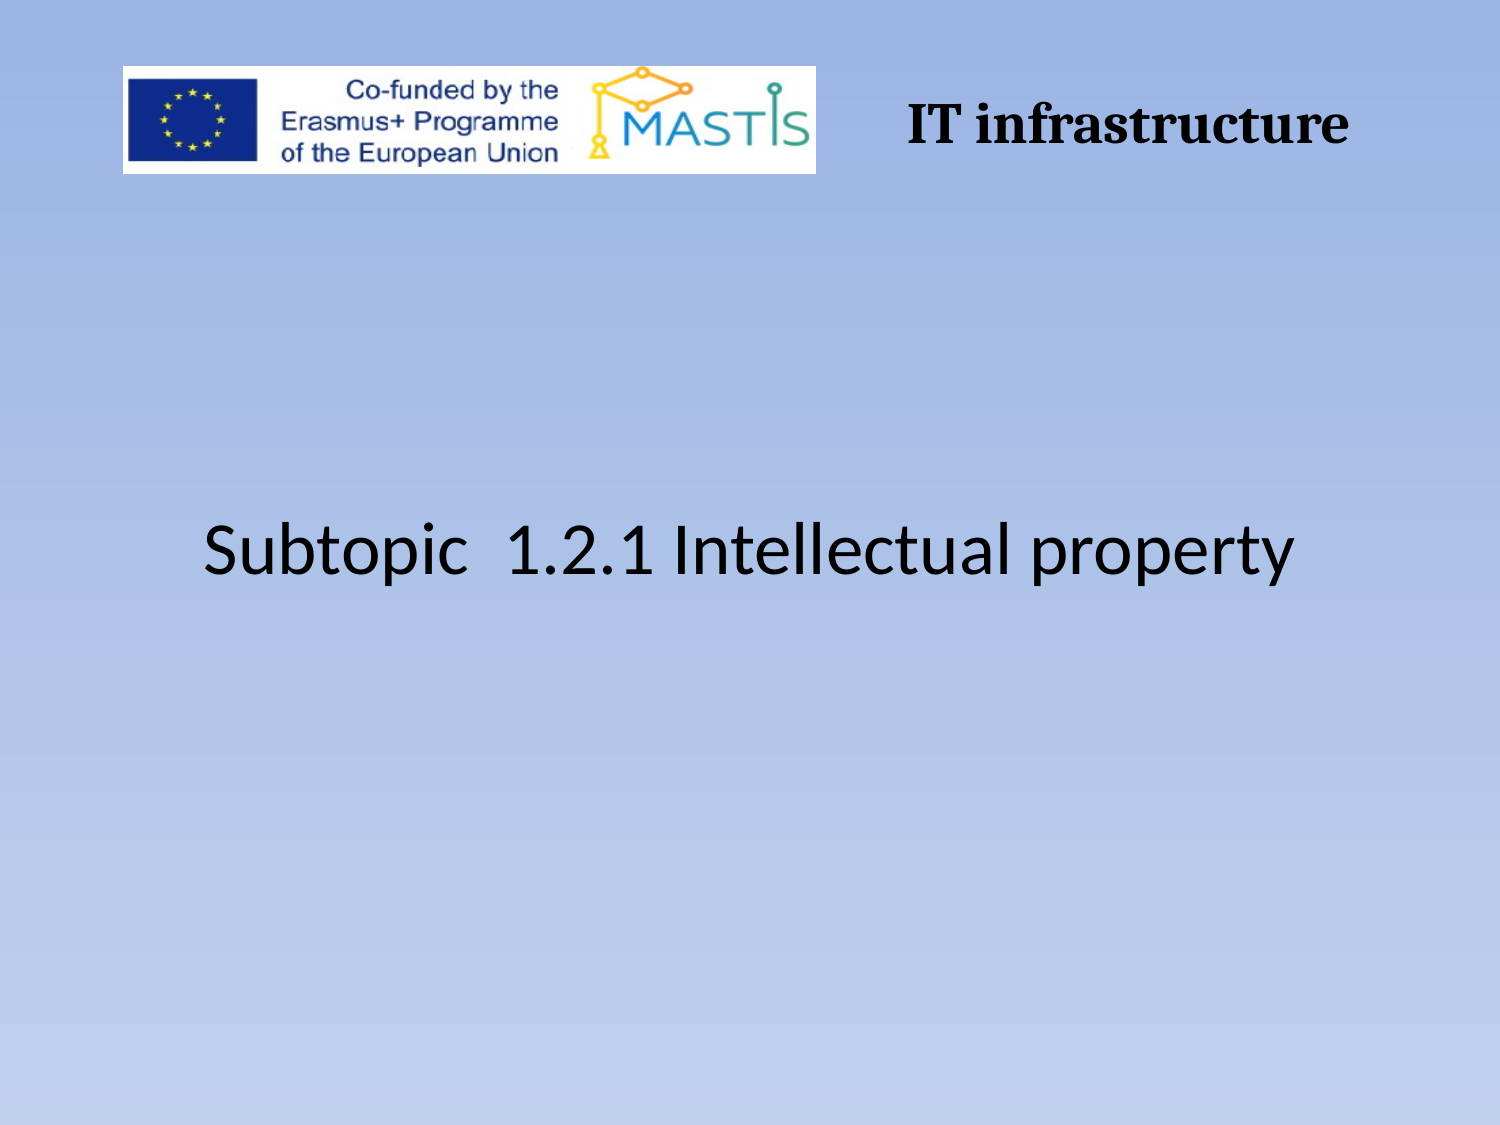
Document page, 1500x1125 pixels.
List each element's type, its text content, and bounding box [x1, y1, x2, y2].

subtitle Subtopic 1.2.1 Intellectual property [123, 491, 1377, 717]
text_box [123, 66, 1400, 175]
